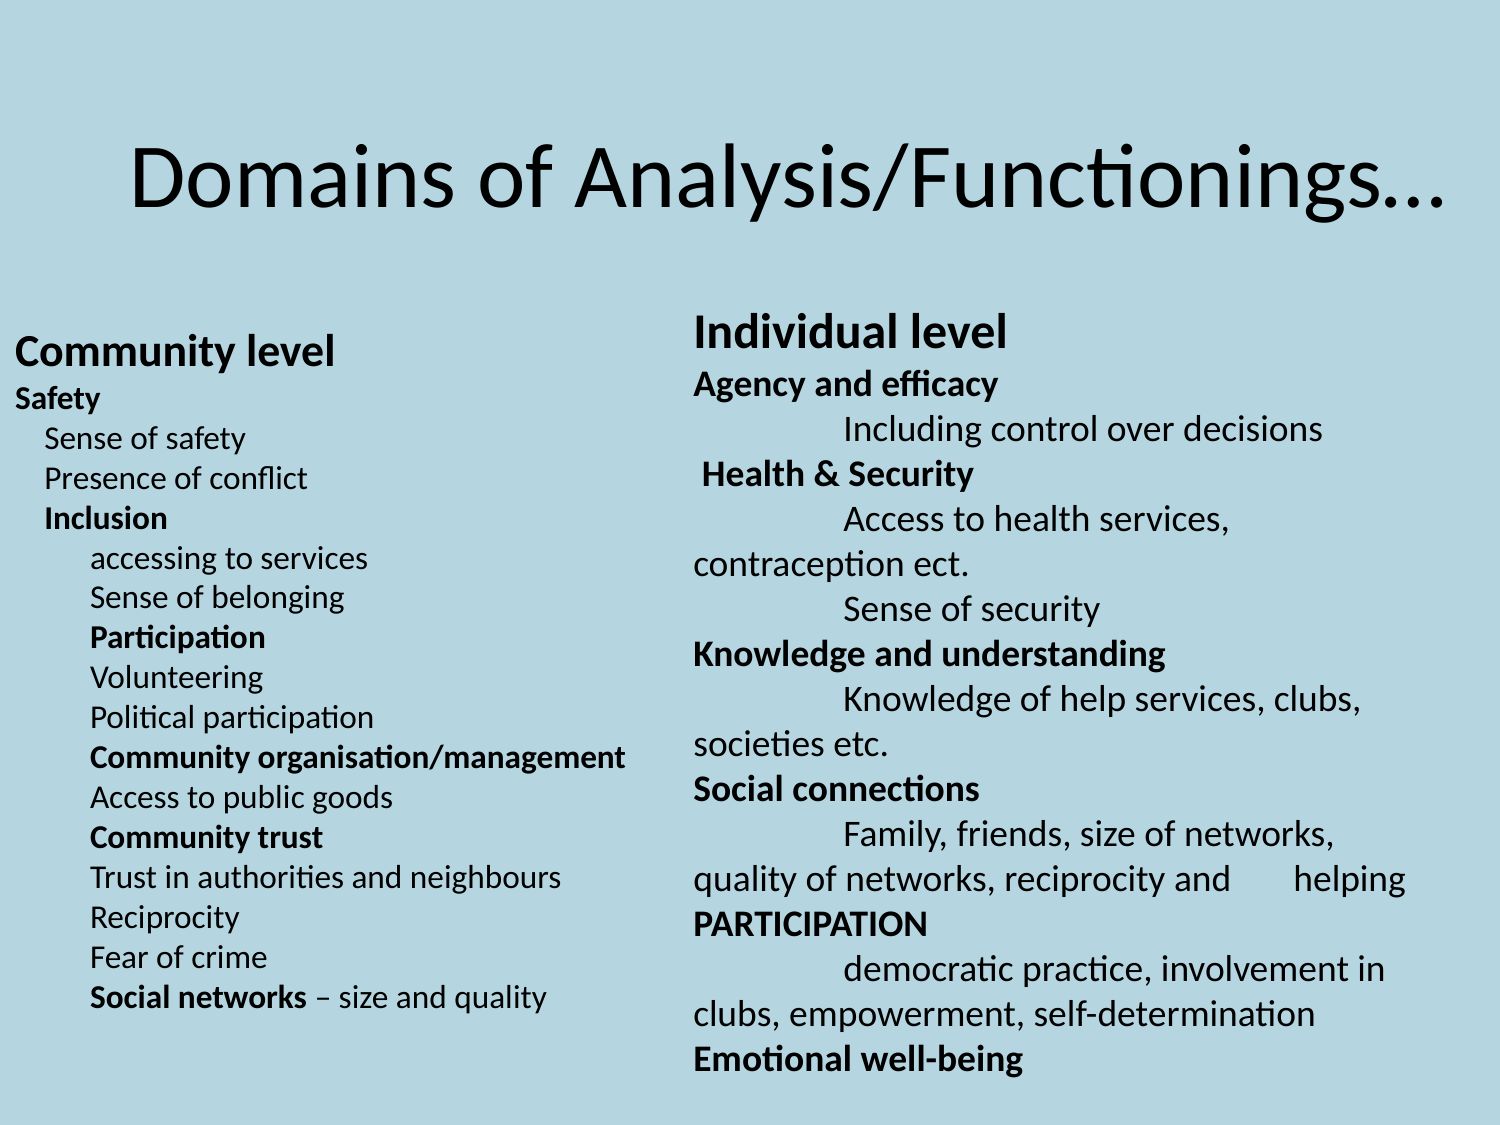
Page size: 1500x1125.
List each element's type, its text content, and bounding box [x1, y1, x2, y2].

title Domains of Analysis/Functionings… [113, 76, 1464, 265]
text_box Community level Safety Sense of safety Presence of conflict Inclusion accessing to services Sense of belonging Participation Volunteering Political participation Community organisation/management Access to public goods Community trust Trust in authorities and neighbours Reciprocity Fear of crime Social networks – size and quality [0, 313, 679, 1125]
text_box Individual level Agency and efficacy Including control over decisions Health & Security Access to health services, contraception ect. Sense of security Knowledge and understanding Knowledge of help services, clubs, societies etc. Social connections Family, friends, size of networks, quality of networks, reciprocity and helping PARTICIPATION democratic practice, involvement in clubs, empowerment, self-determination Emotional well-being [678, 291, 1500, 1087]
